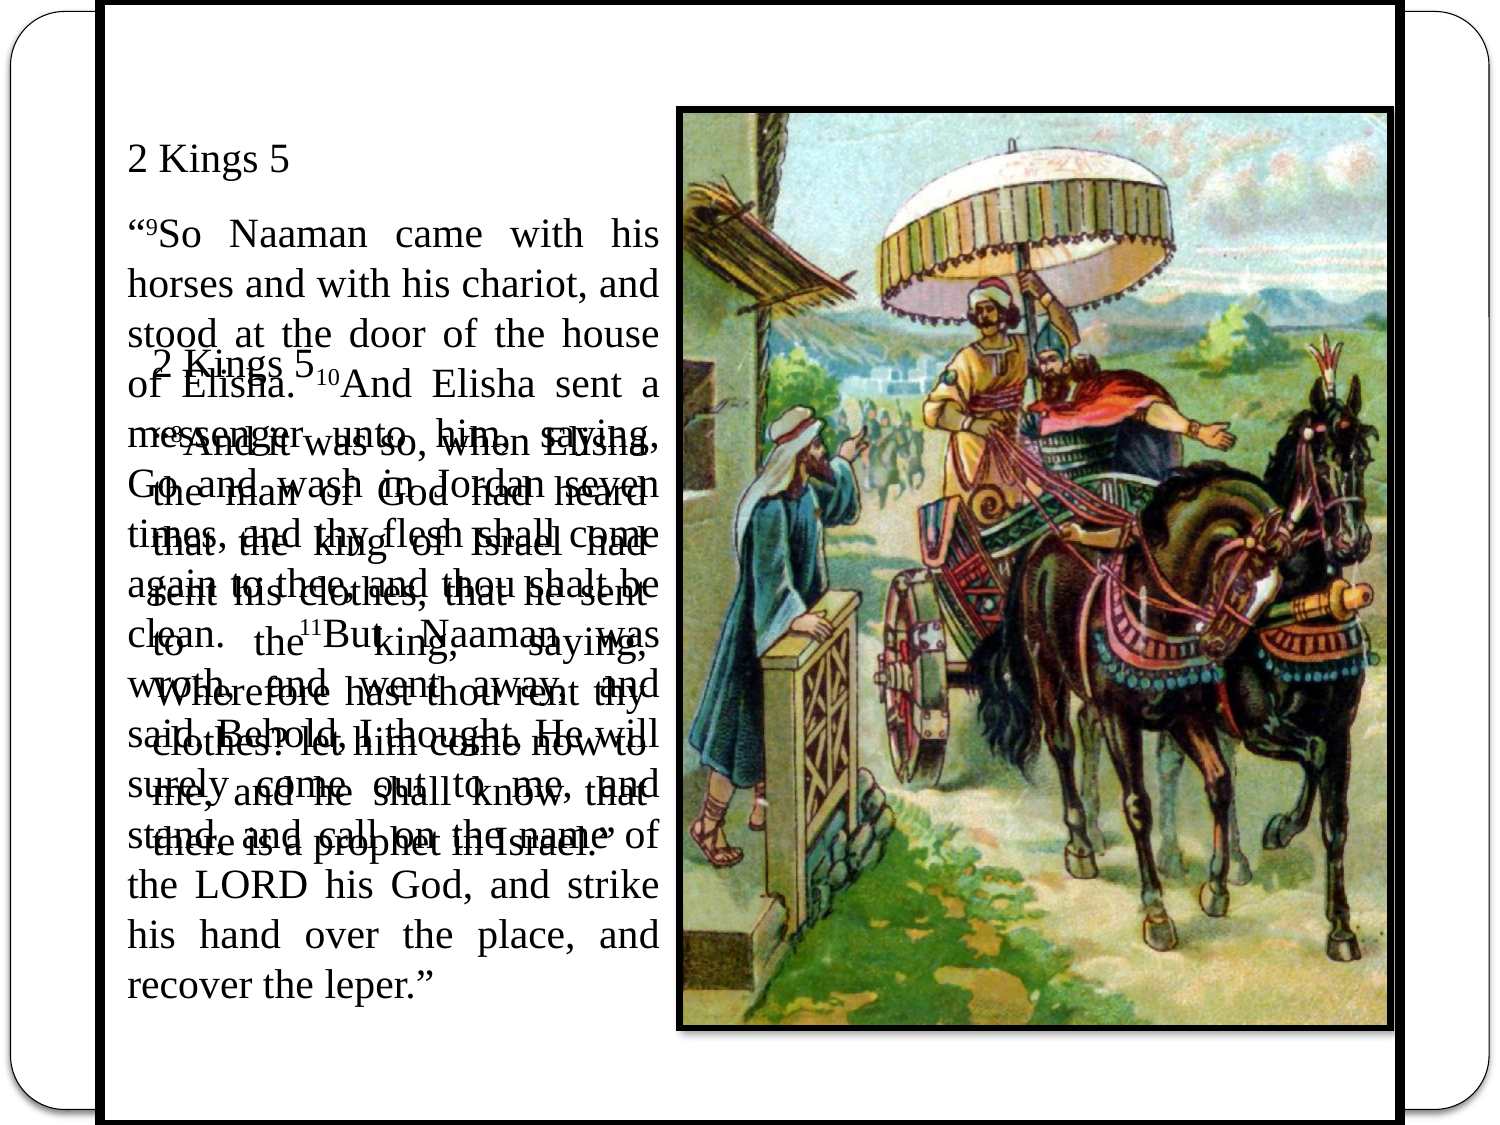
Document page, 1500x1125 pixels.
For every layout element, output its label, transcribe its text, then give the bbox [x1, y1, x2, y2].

text_box 2 Kings 5 “9So Naaman came with his horses and with his chariot, and stood at the door of the house of Elisha. 10And Elisha sent a messenger unto him, saying, Go and wash in Jordan seven times, and thy flesh shall come again to thee, and thou shalt be clean. 11But Naaman was wroth, and went away, and said, Behold, I thought, He will surely come out to me, and stand, and call on the name of the LORD his God, and strike his hand over the place, and recover the leper.” [111, 99, 676, 1038]
text_box [99, 0, 1401, 1125]
picture [682, 112, 1388, 1026]
